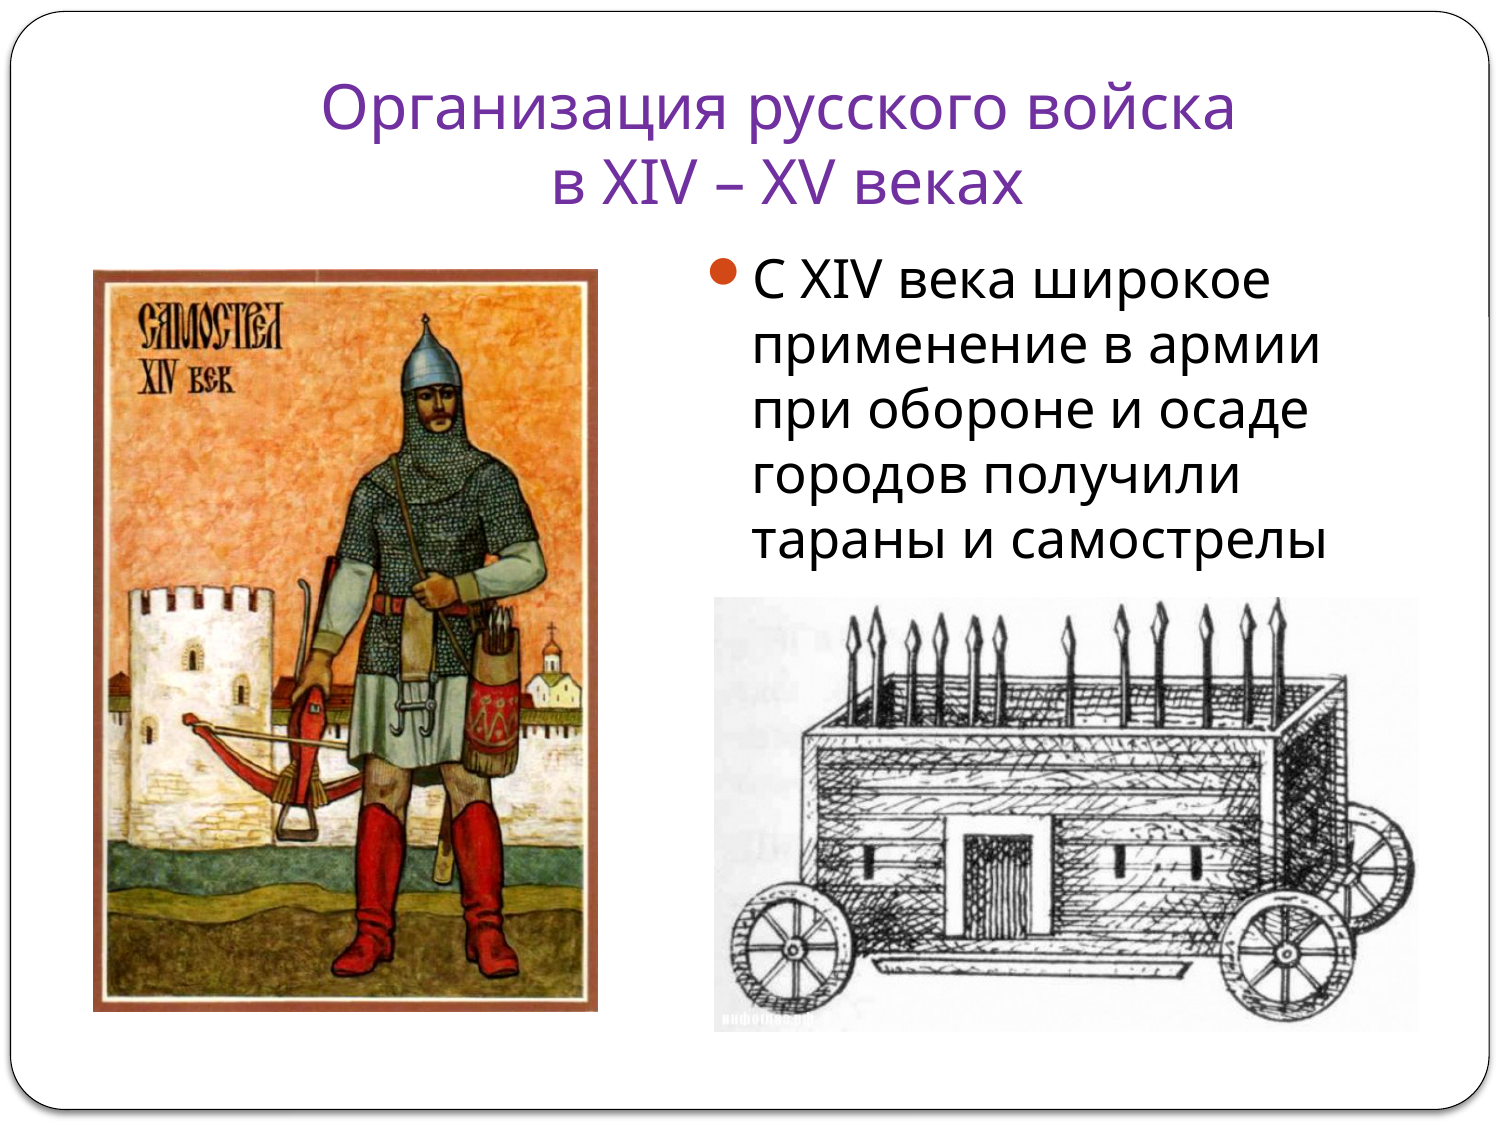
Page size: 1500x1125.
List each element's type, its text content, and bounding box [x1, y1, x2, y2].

list С XIV века широкое применение в армии при обороне и осаде городов получили тараны и самострелы [691, 237, 1425, 988]
picture [93, 269, 598, 1013]
title Организация русского войска в XIV – XV веках [150, 45, 1425, 233]
picture [714, 597, 1419, 1032]
